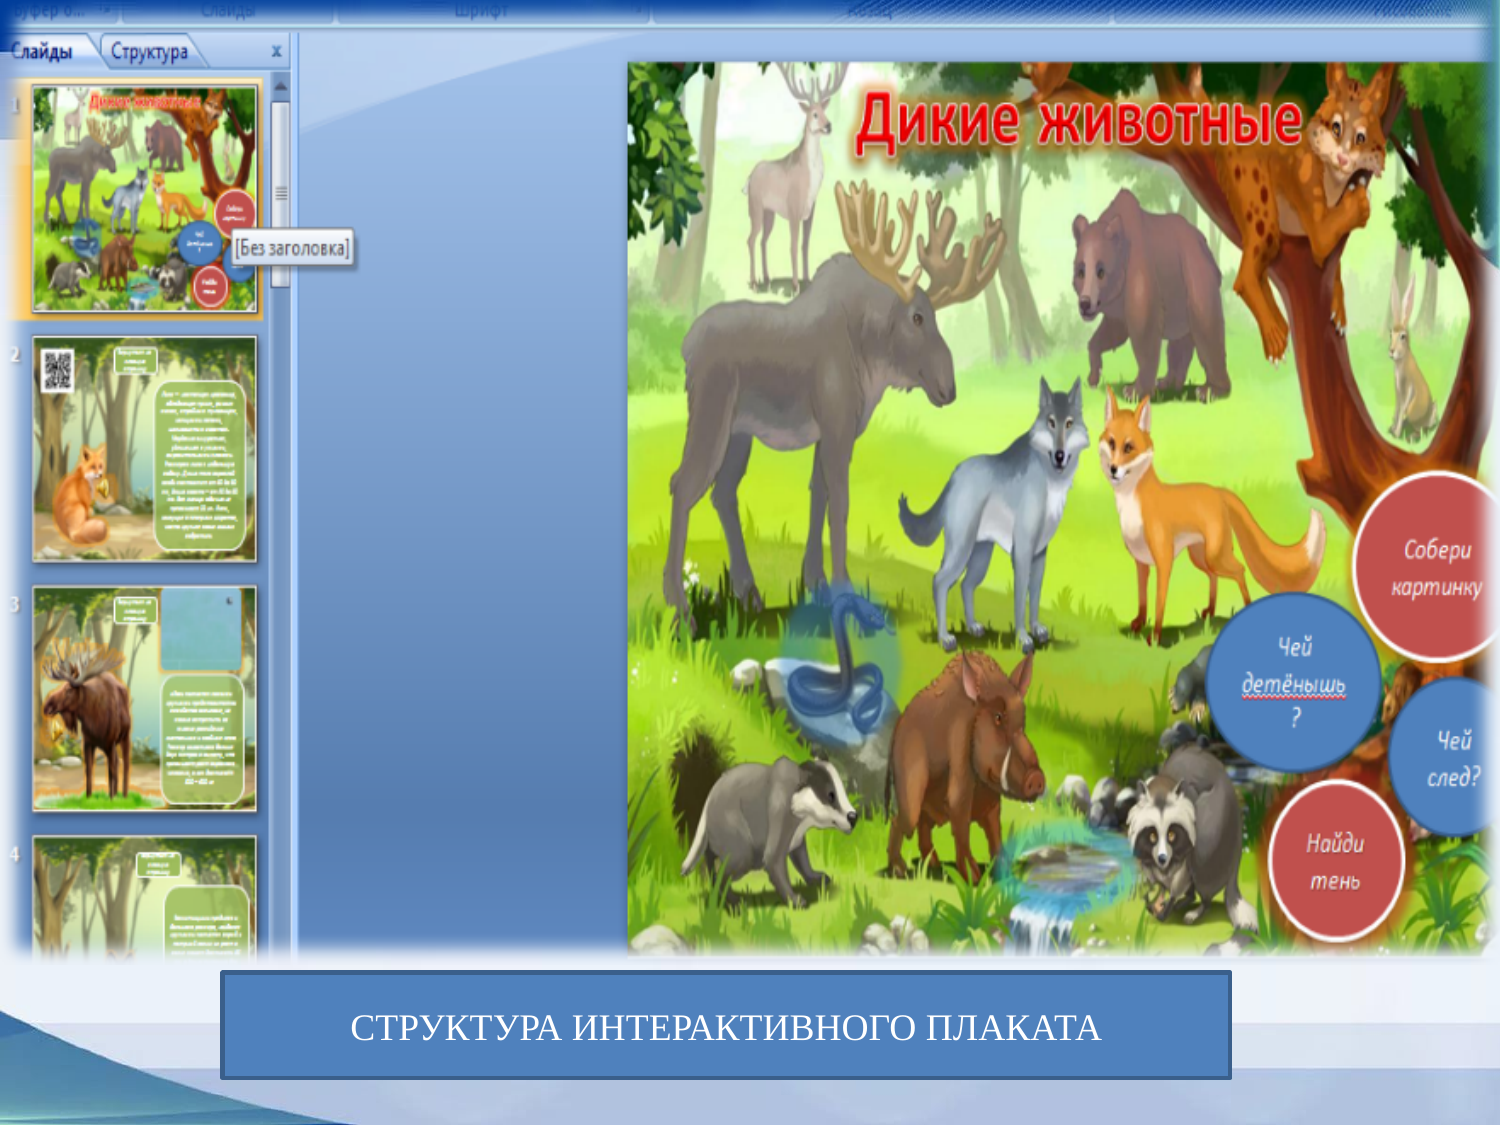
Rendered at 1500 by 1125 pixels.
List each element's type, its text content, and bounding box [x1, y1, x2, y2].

picture [0, 0, 1500, 1125]
text_box СТРУКТУРА ИНТЕРАКТИВНОГО ПЛАКАТА [220, 974, 1232, 1080]
